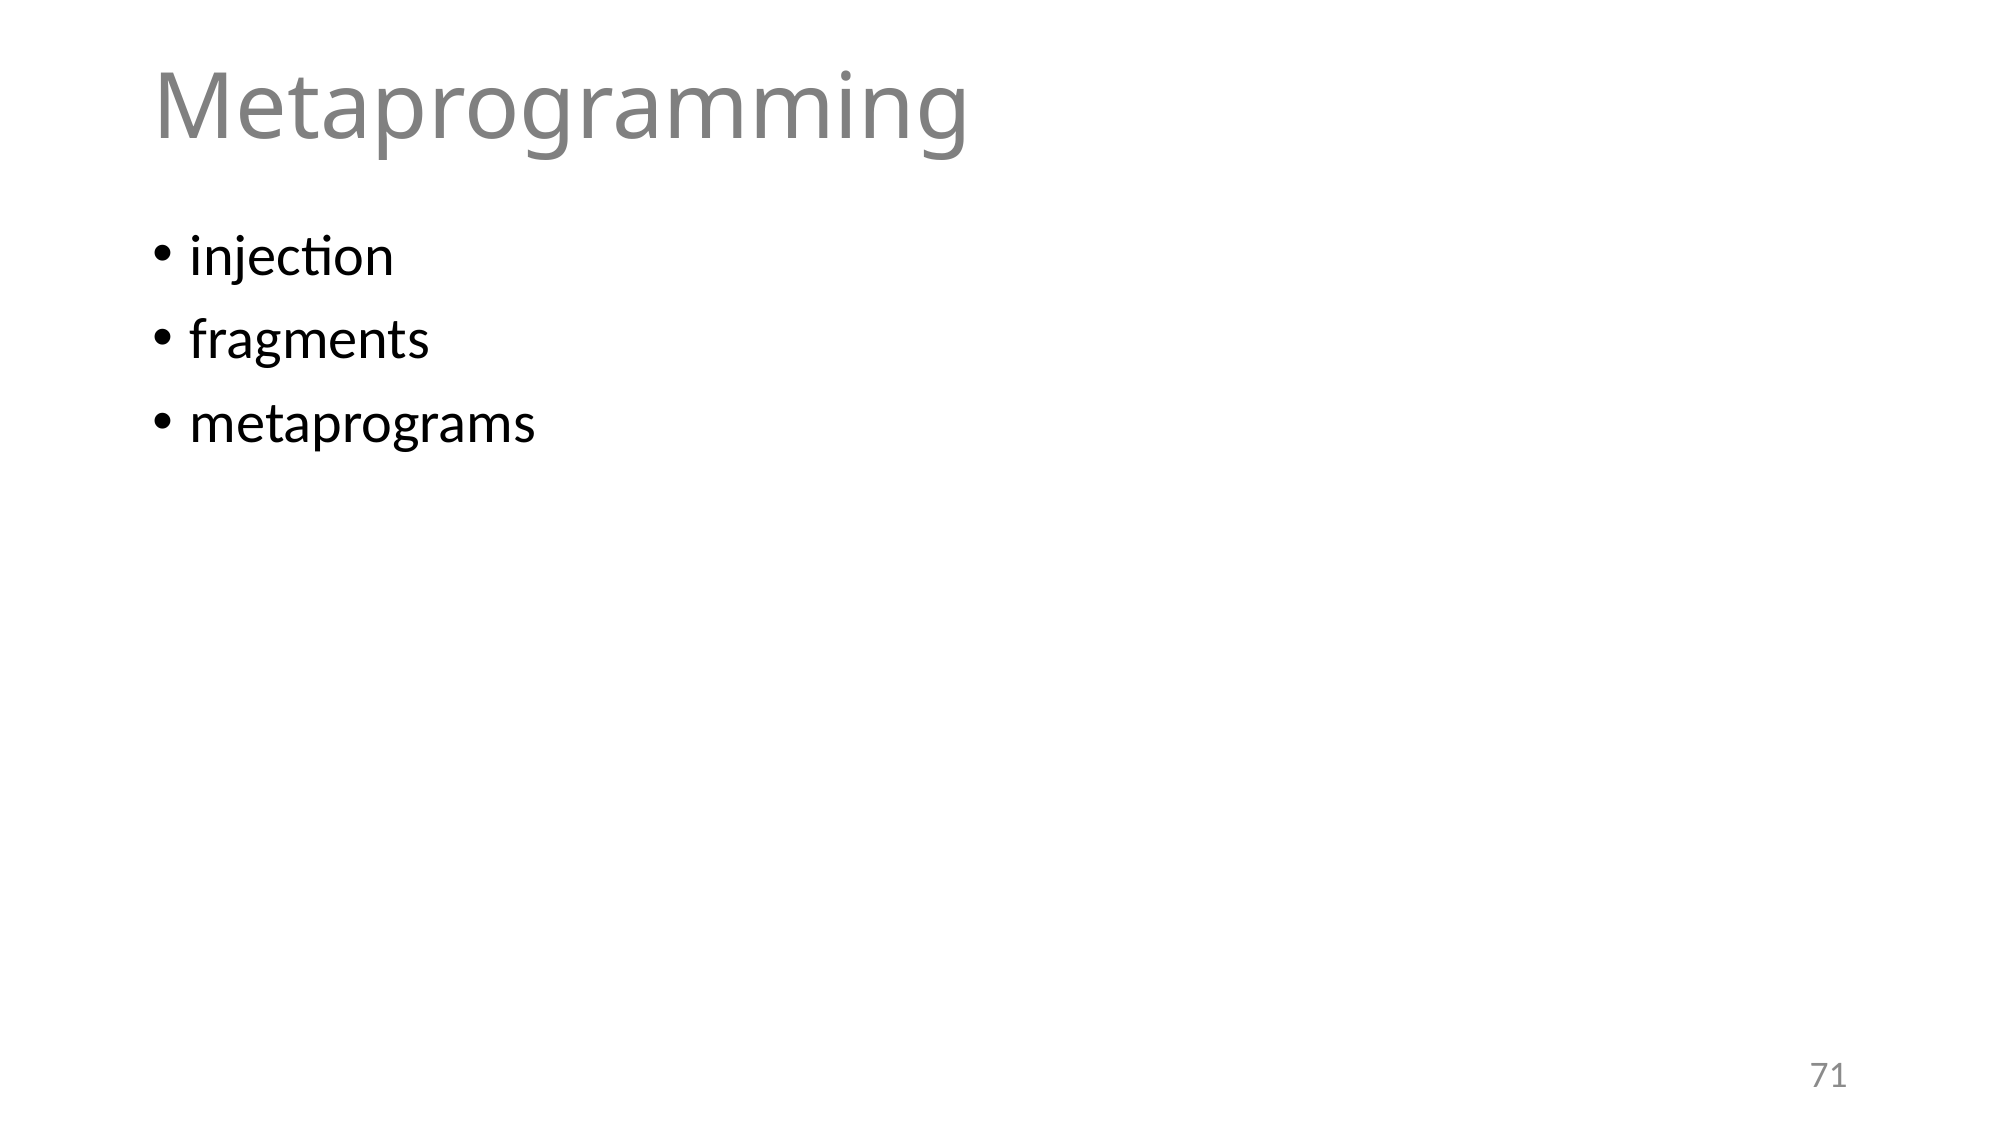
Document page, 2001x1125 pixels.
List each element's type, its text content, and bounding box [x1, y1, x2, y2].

slide_number 71 [1412, 1042, 1863, 1103]
list injection fragments metaprograms [137, 217, 1863, 1043]
title Metaprogramming [137, 0, 1863, 217]
